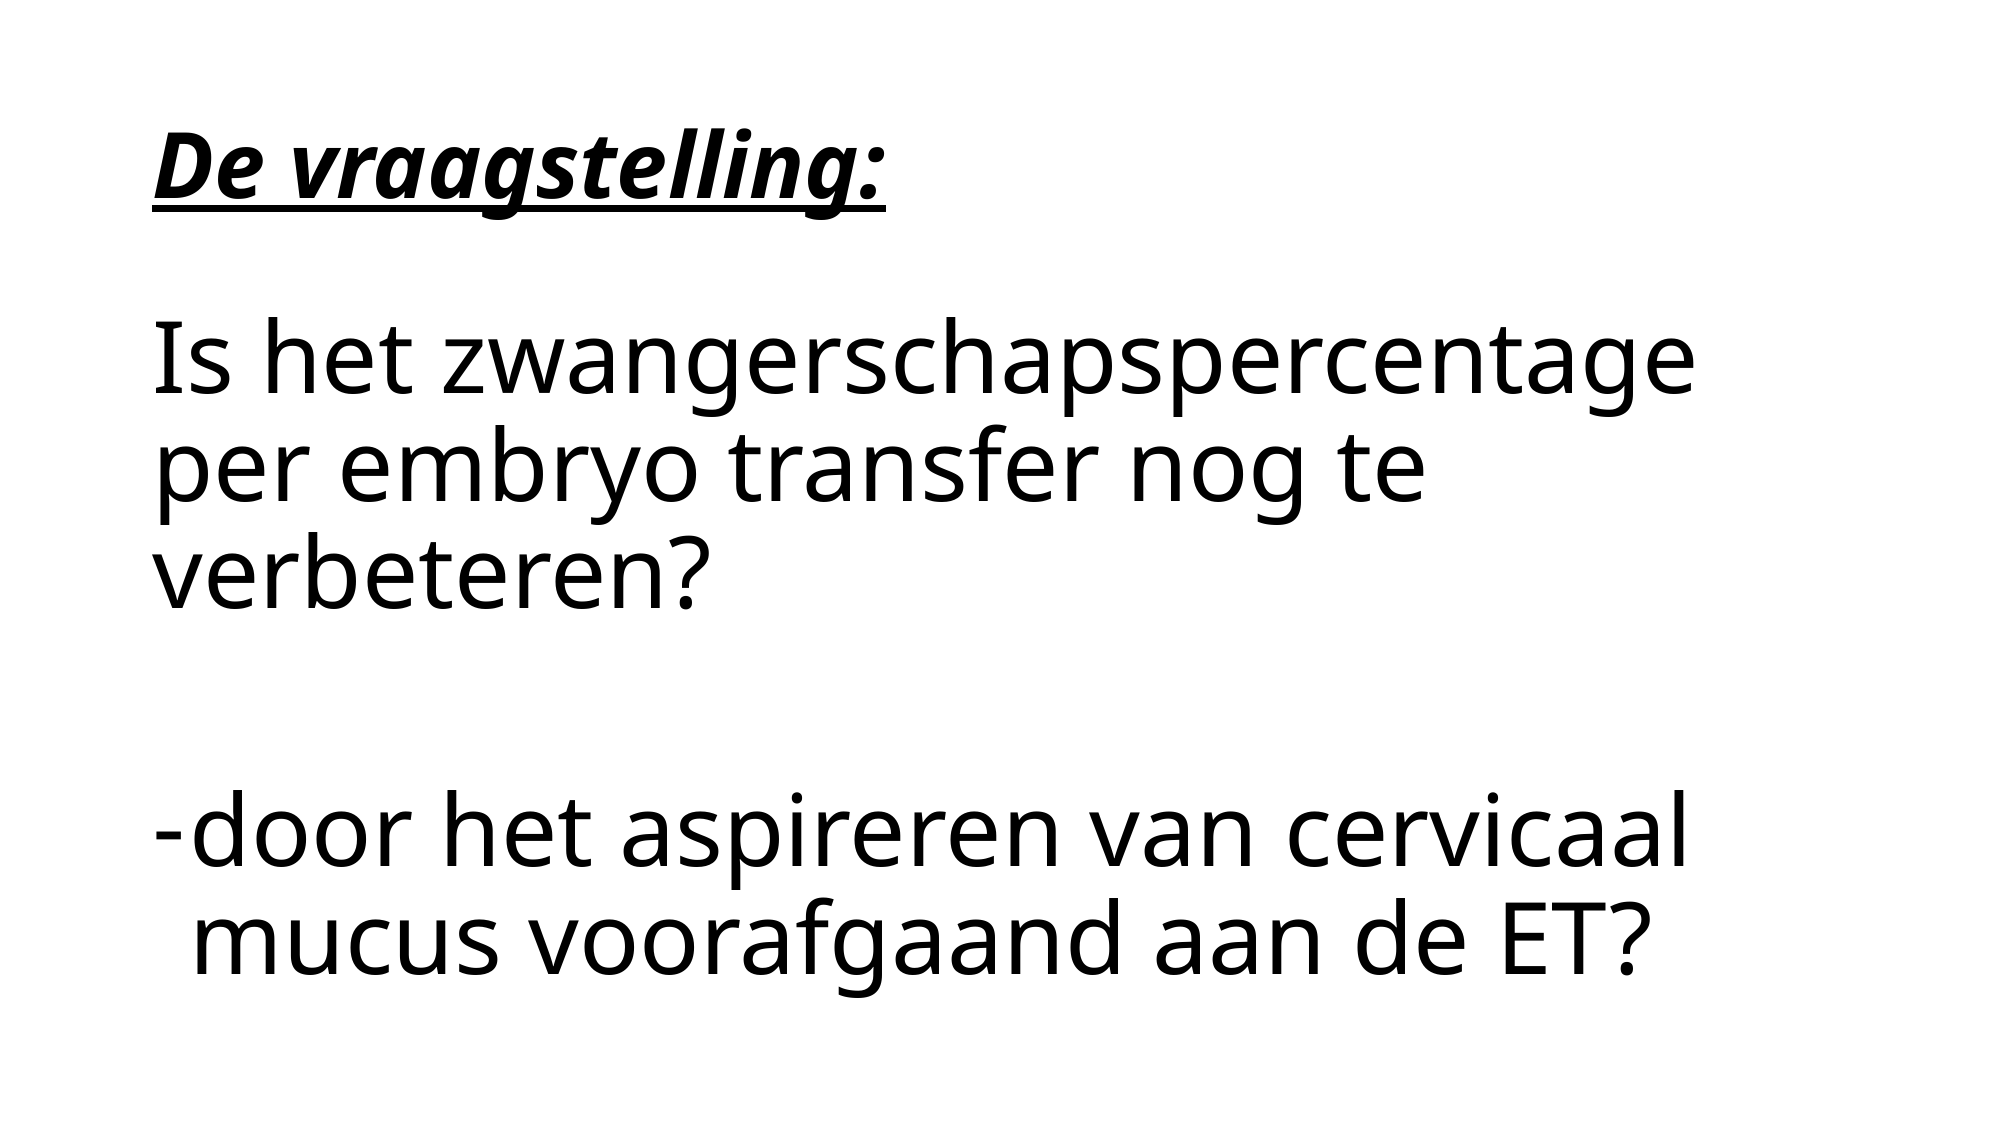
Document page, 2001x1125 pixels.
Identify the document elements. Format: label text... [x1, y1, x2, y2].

list Is het zwangerschapspercentage per embryo transfer nog te verbeteren? door het aspireren van cervicaal mucus voorafgaand aan de ET? [137, 299, 1863, 1014]
title De vraagstelling: [137, 59, 1863, 278]
